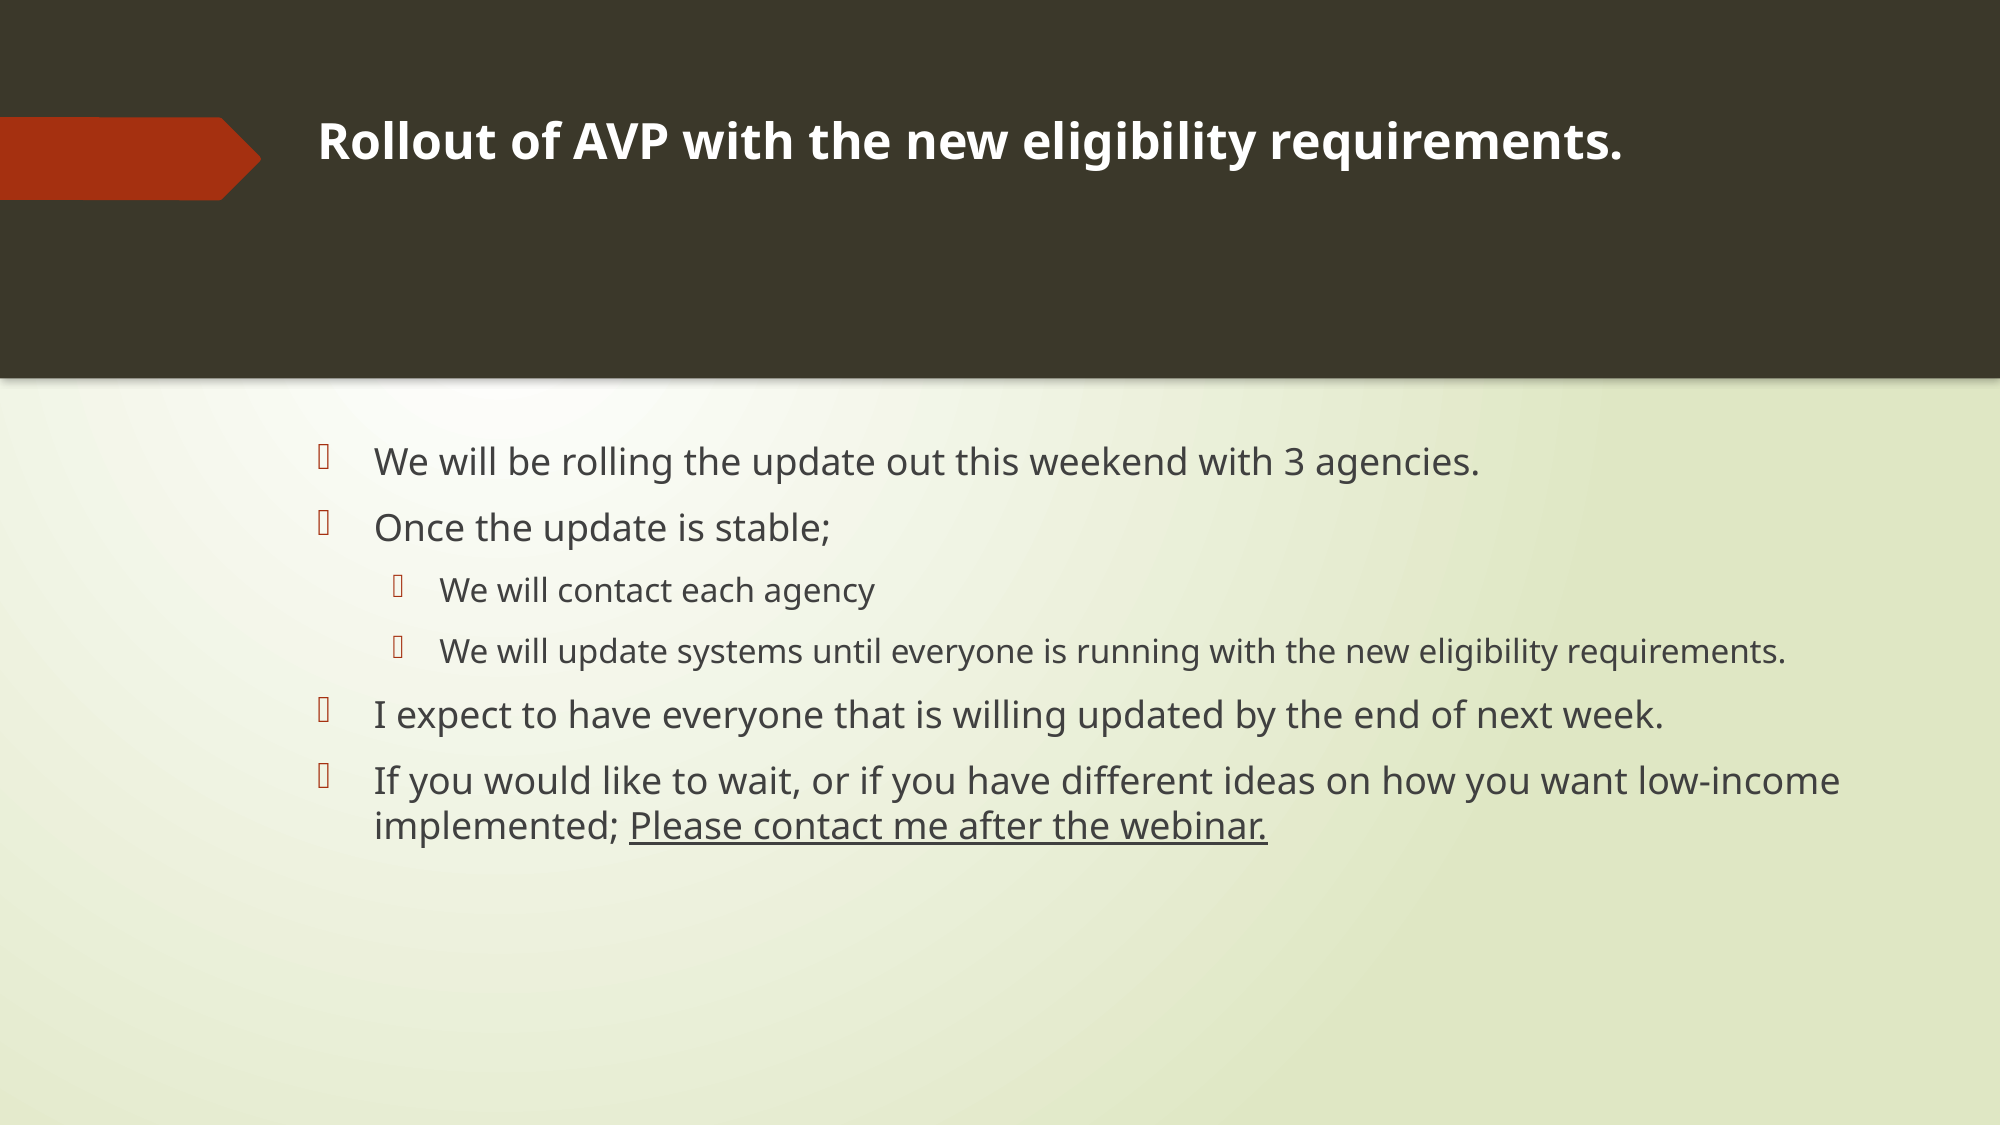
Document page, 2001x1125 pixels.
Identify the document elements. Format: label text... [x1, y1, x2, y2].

list We will be rolling the update out this weekend with 3 agencies. Once the update is stable; We will contact each agency We will update systems until everyone is running with the new eligibility requirements. I expect to have everyone that is willing updated by the end of next week. If you would like to wait, or if you have different ideas on how you want low-income implemented; Please contact me after the webinar. [302, 430, 1911, 1098]
text_box [0, 0, 2000, 379]
text_box [0, 117, 262, 201]
title Rollout of AVP with the new eligibility requirements. [302, 102, 1842, 313]
text_box [0, 390, 2000, 1125]
